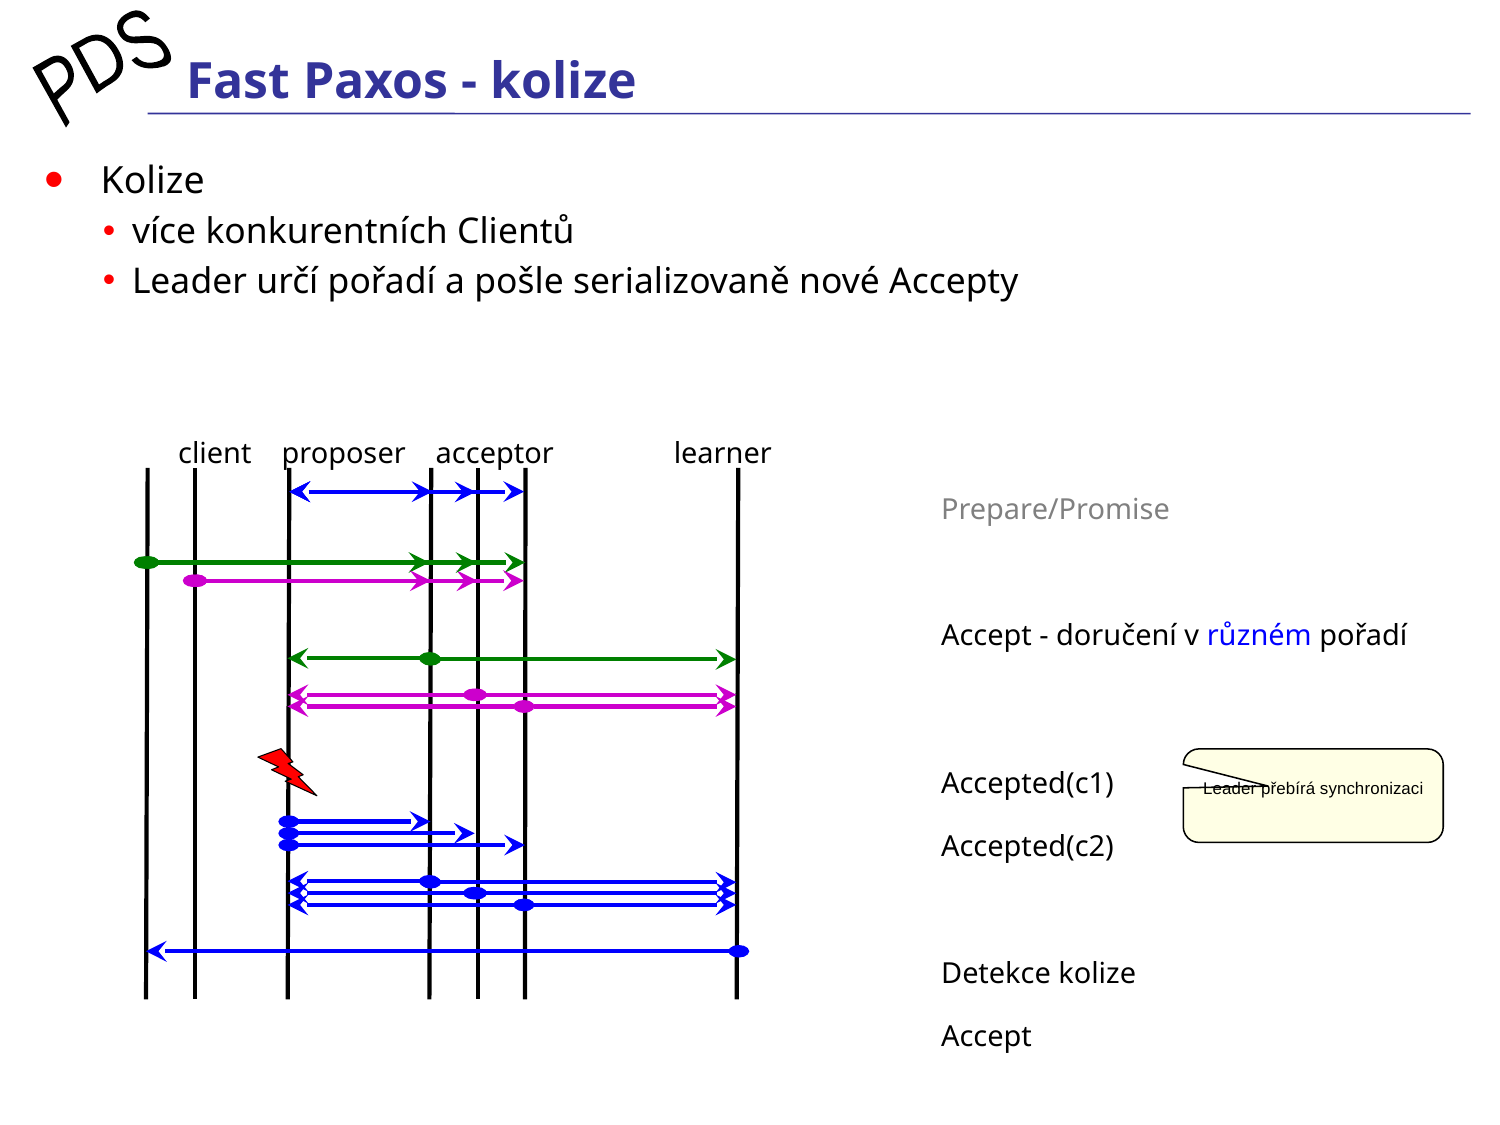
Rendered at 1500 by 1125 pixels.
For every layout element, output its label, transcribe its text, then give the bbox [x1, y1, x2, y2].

list Kolize více konkurentních Clientů Leader určí pořadí a pošle serializovaně nové Accepty [29, 148, 1471, 356]
text_box Leader přebírá synchronizaci [1183, 748, 1444, 843]
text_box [287, 881, 525, 906]
text_box [257, 748, 282, 775]
text_box Prepare/Promise Accept - doručení v různém pořadí Accepted(c1) Accepted(c2) Detekce kolize Accept Accepted Response [926, 454, 1423, 1125]
text_box client proposer acceptor learner [163, 398, 788, 477]
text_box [288, 821, 526, 846]
text_box [293, 767, 317, 796]
title Fast Paxos - kolize [171, 31, 1471, 126]
